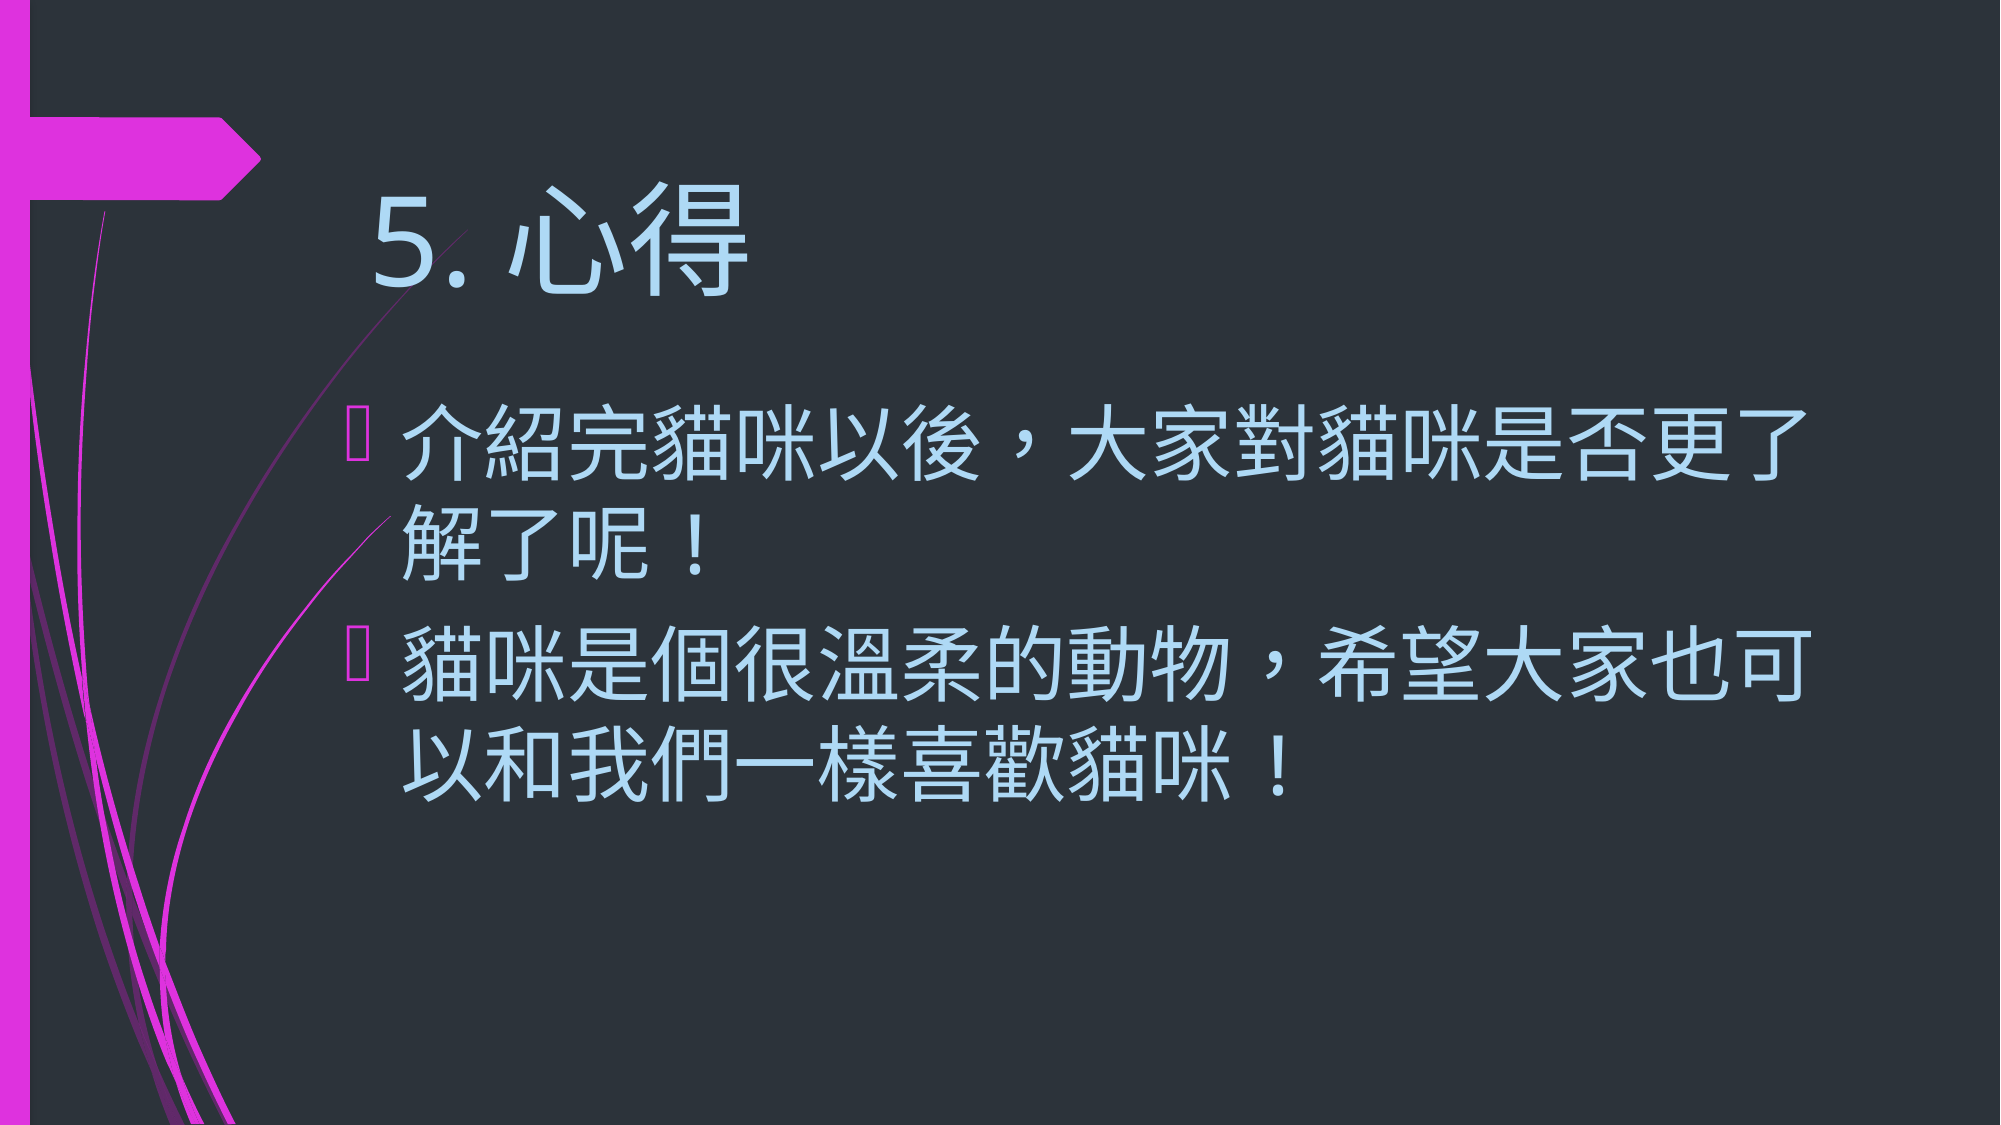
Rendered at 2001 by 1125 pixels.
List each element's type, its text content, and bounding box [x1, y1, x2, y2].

list 介紹完貓咪以後，大家對貓咪是否更了解了呢! 貓咪是個很溫柔的動物，希望大家也可以和我們一樣喜歡貓咪! [329, 383, 1888, 999]
title 5.心得 [354, 154, 1816, 365]
